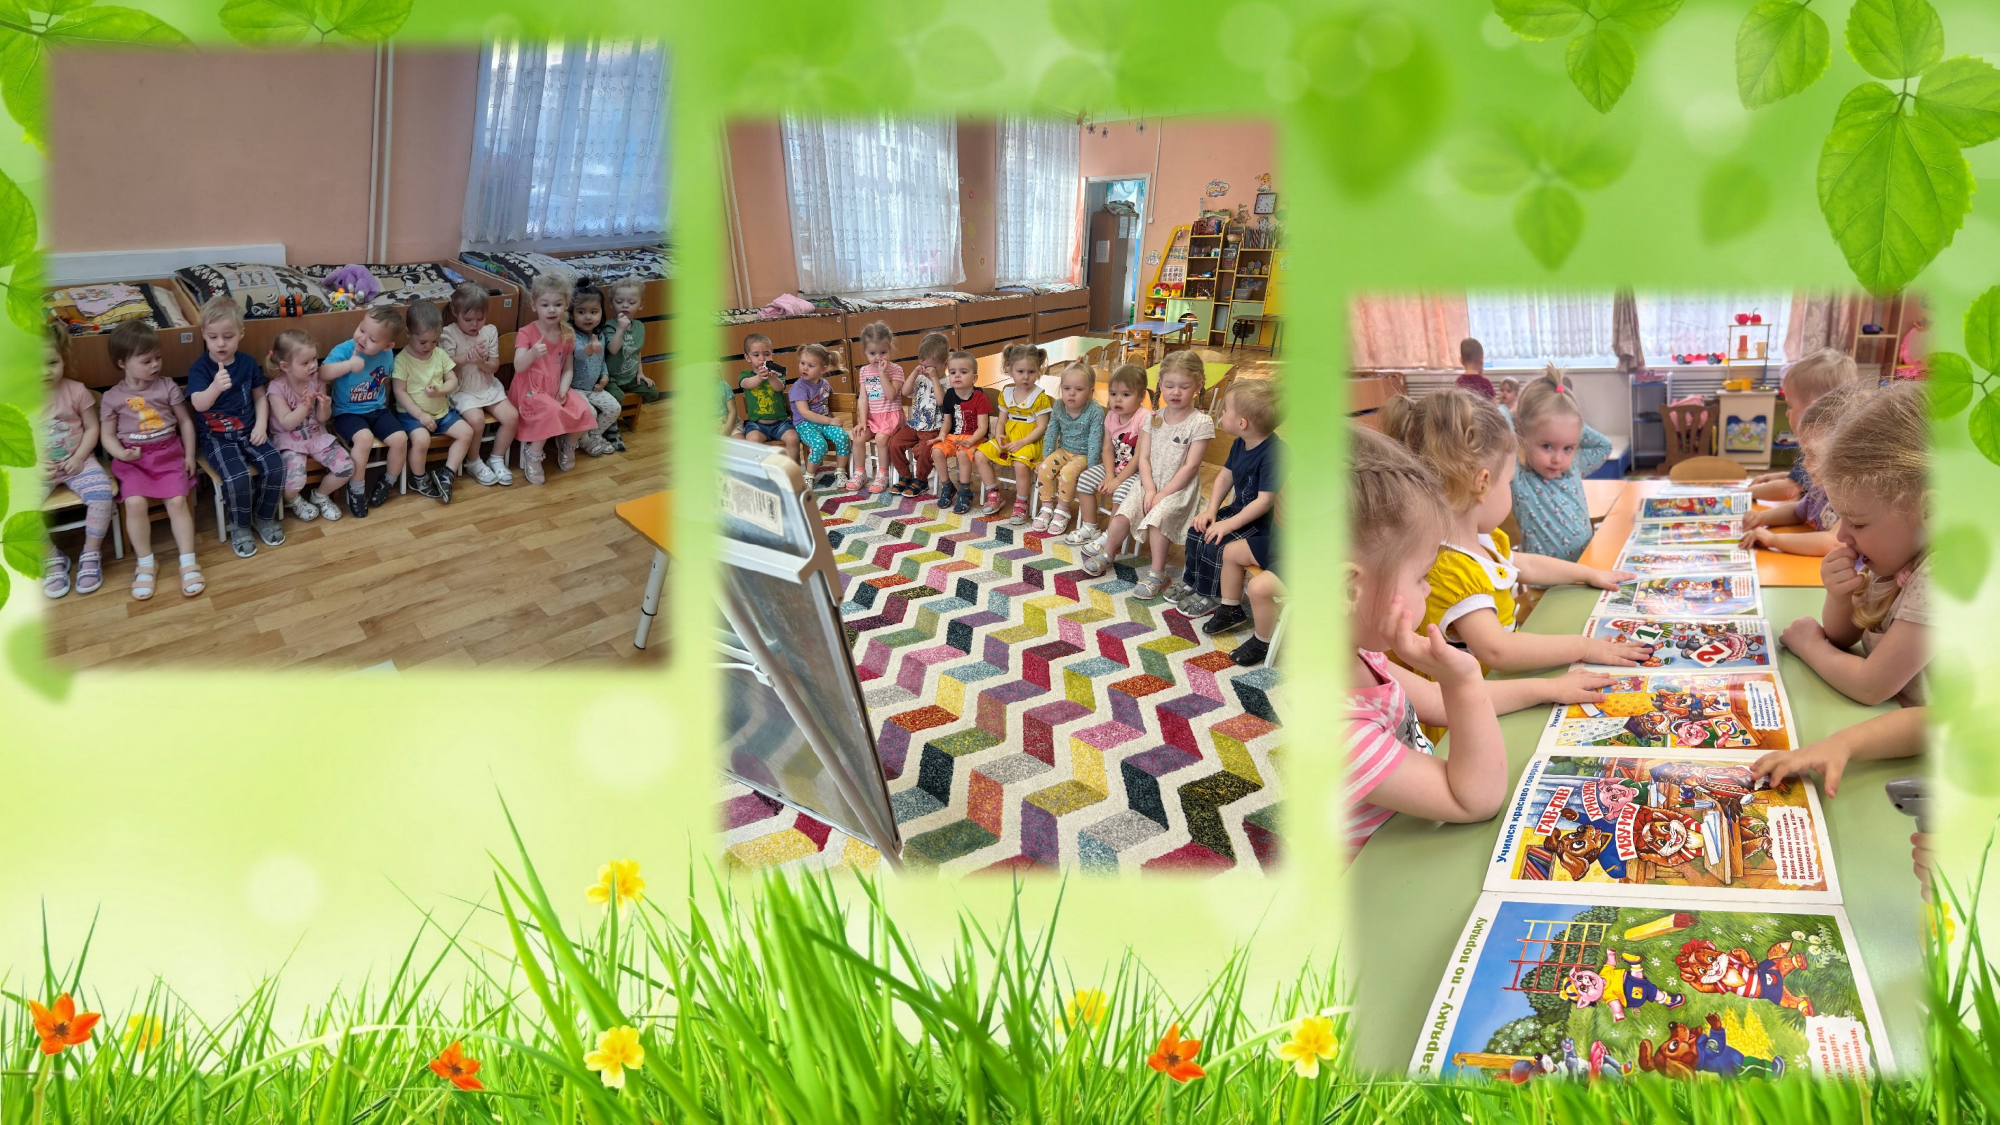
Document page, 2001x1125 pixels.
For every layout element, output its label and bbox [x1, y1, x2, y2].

picture [27, 26, 2000, 991]
list [0, 0, 2000, 1125]
